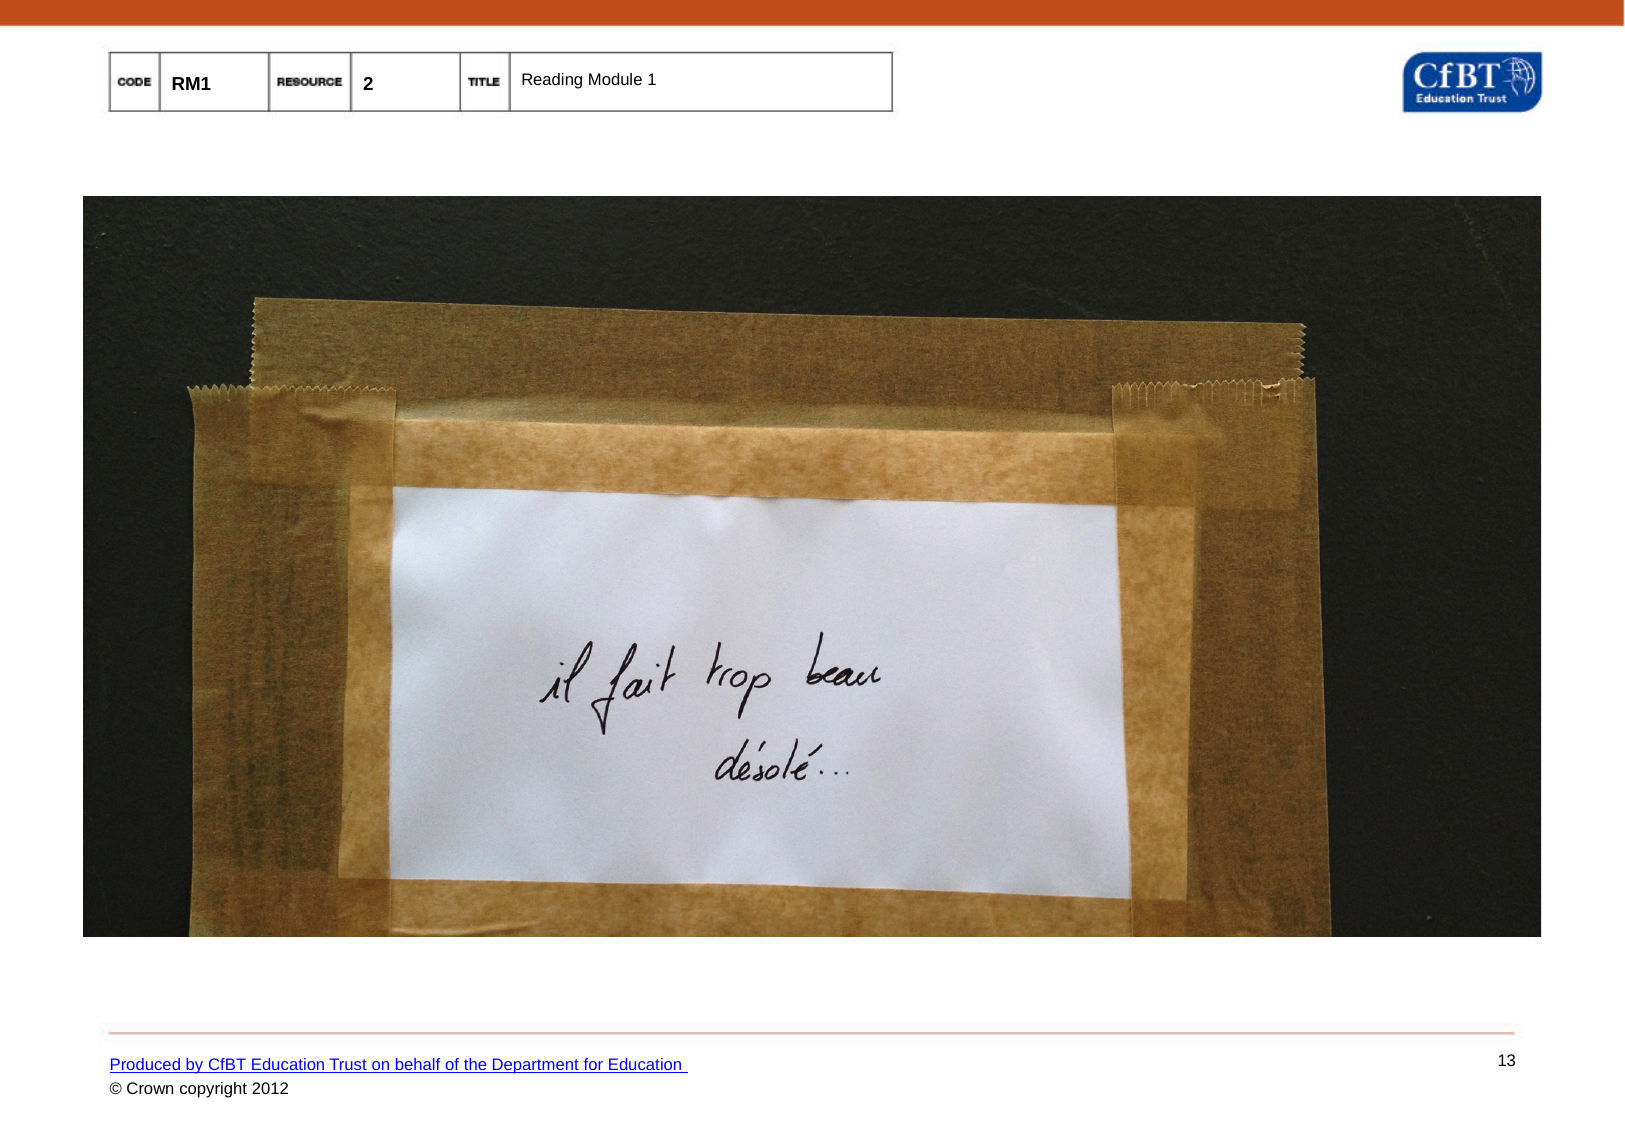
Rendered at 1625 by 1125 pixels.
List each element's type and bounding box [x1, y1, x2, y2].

list [82, 196, 1542, 937]
picture [0, 0, 1625, 1125]
